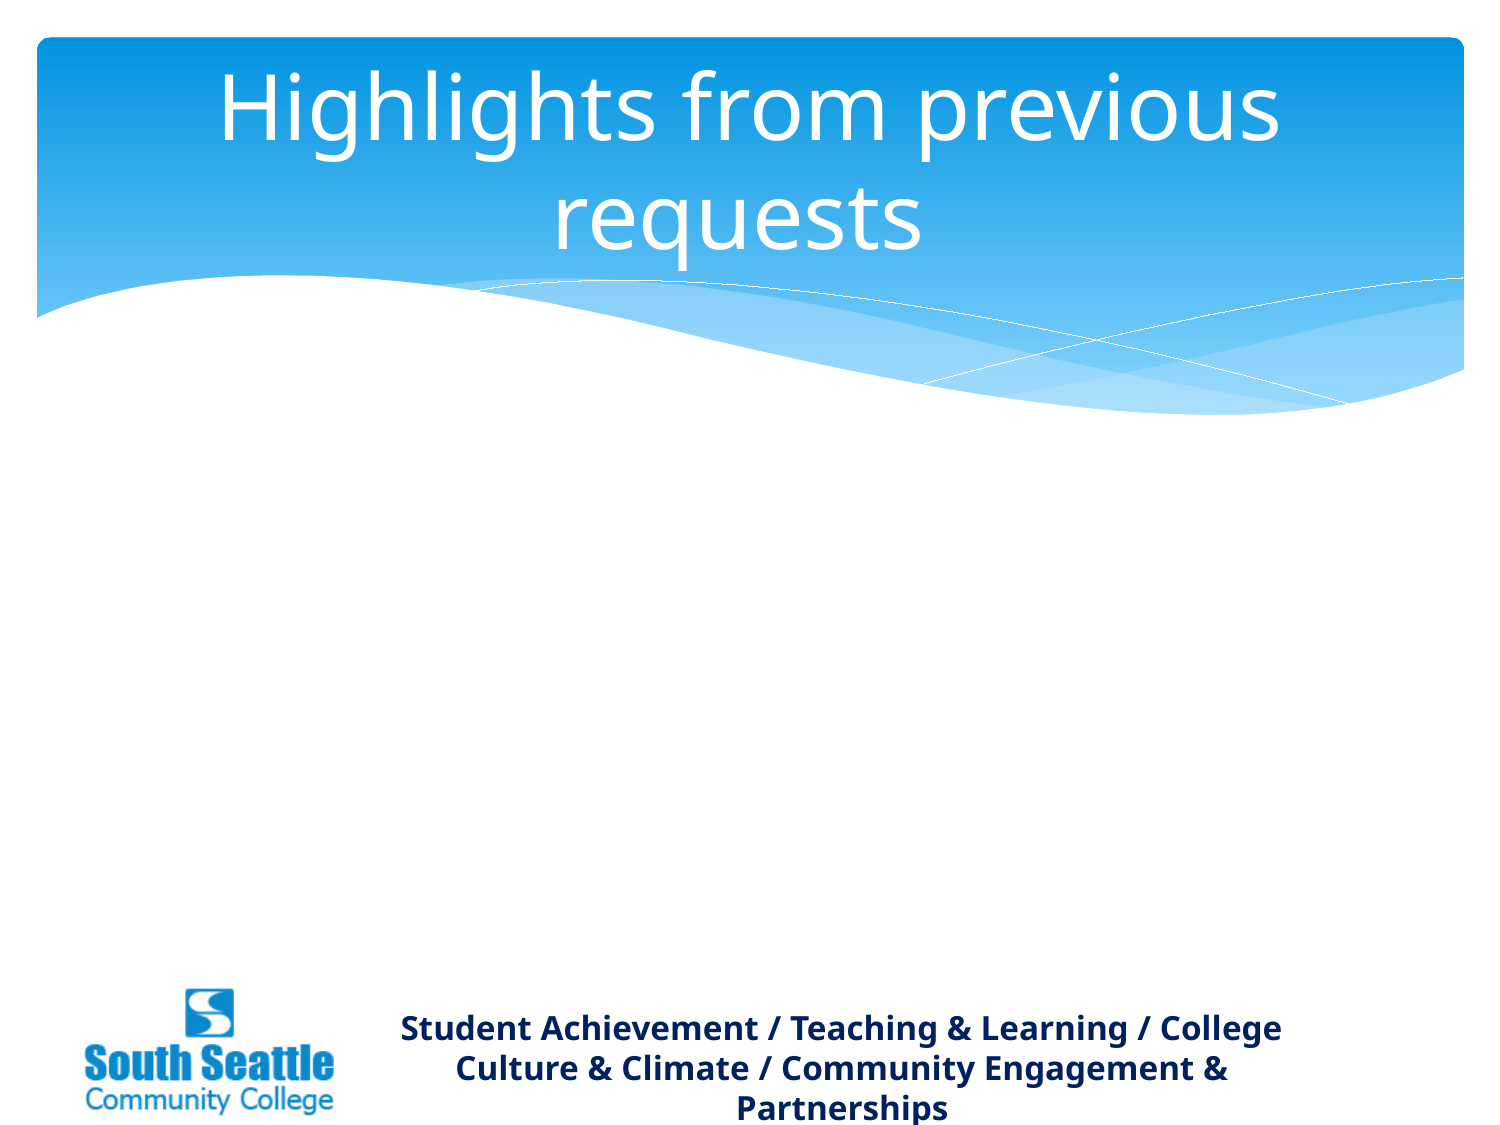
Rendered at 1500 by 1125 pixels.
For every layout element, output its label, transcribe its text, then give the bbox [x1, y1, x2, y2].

title Highlights from previous requests [75, 55, 1425, 261]
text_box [37, 975, 1309, 1125]
